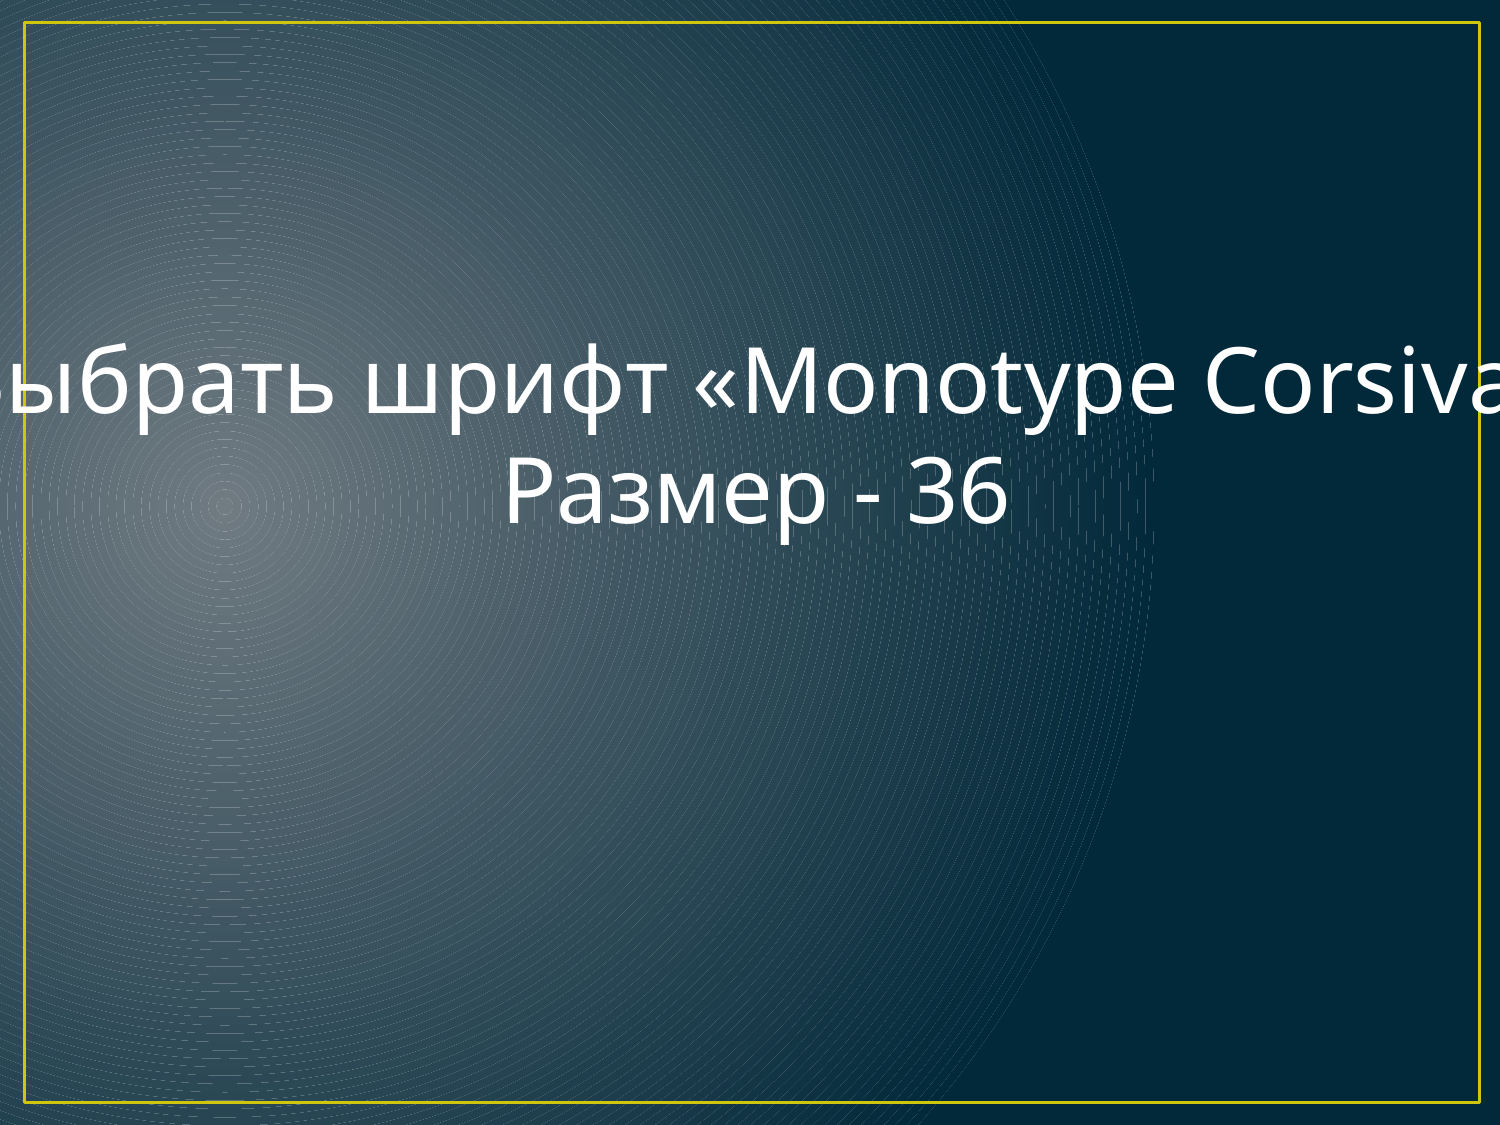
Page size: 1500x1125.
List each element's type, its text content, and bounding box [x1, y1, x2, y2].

text_box Выбрать шрифт «Monotype Corsiva» Размер - 36 [0, 314, 1500, 550]
